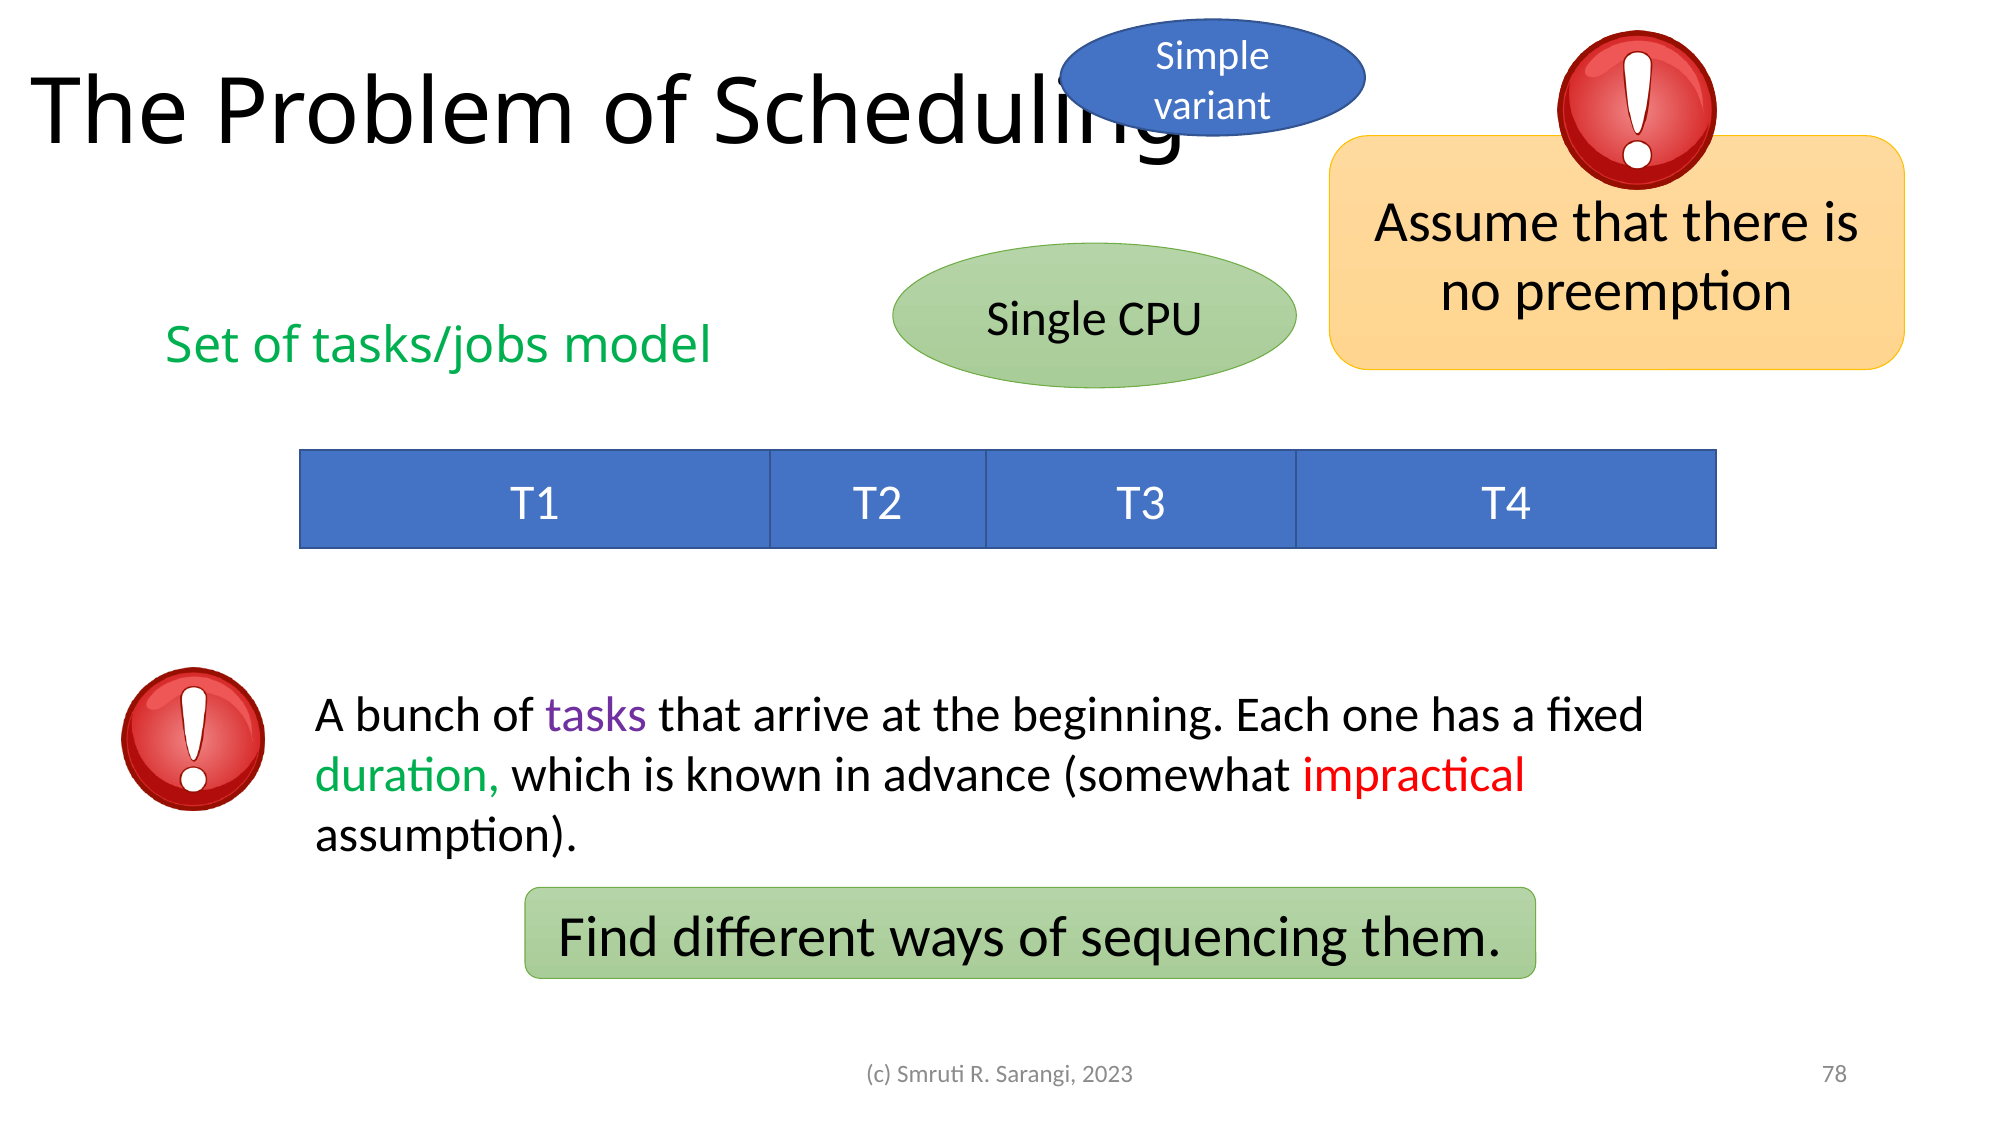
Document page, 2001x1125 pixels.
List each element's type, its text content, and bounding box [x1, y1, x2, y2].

text_box Find different ways of sequencing them. [524, 886, 1537, 979]
text_box T3 [985, 449, 1295, 549]
footer (c) Smruti R. Sarangi, 2023 [662, 1042, 1338, 1103]
text_box T1 [299, 449, 769, 549]
text_box Set of tasks/jobs model [151, 305, 728, 381]
text_box A bunch of tasks that arrive at the beginning. Each one has a fixed duration, which is known in advance (somewhat impractical assumption). [300, 673, 1781, 869]
slide_number 78 [1412, 1042, 1863, 1103]
picture [121, 667, 265, 811]
title The Problem of Scheduling [15, 5, 1741, 223]
picture [1557, 30, 1718, 190]
text_box T2 [769, 449, 985, 549]
text_box T4 [1295, 449, 1717, 549]
text_box Assume that there is no preemption [1328, 135, 1906, 371]
text_box Simple variant [1059, 18, 1366, 137]
text_box Single CPU [892, 242, 1297, 389]
